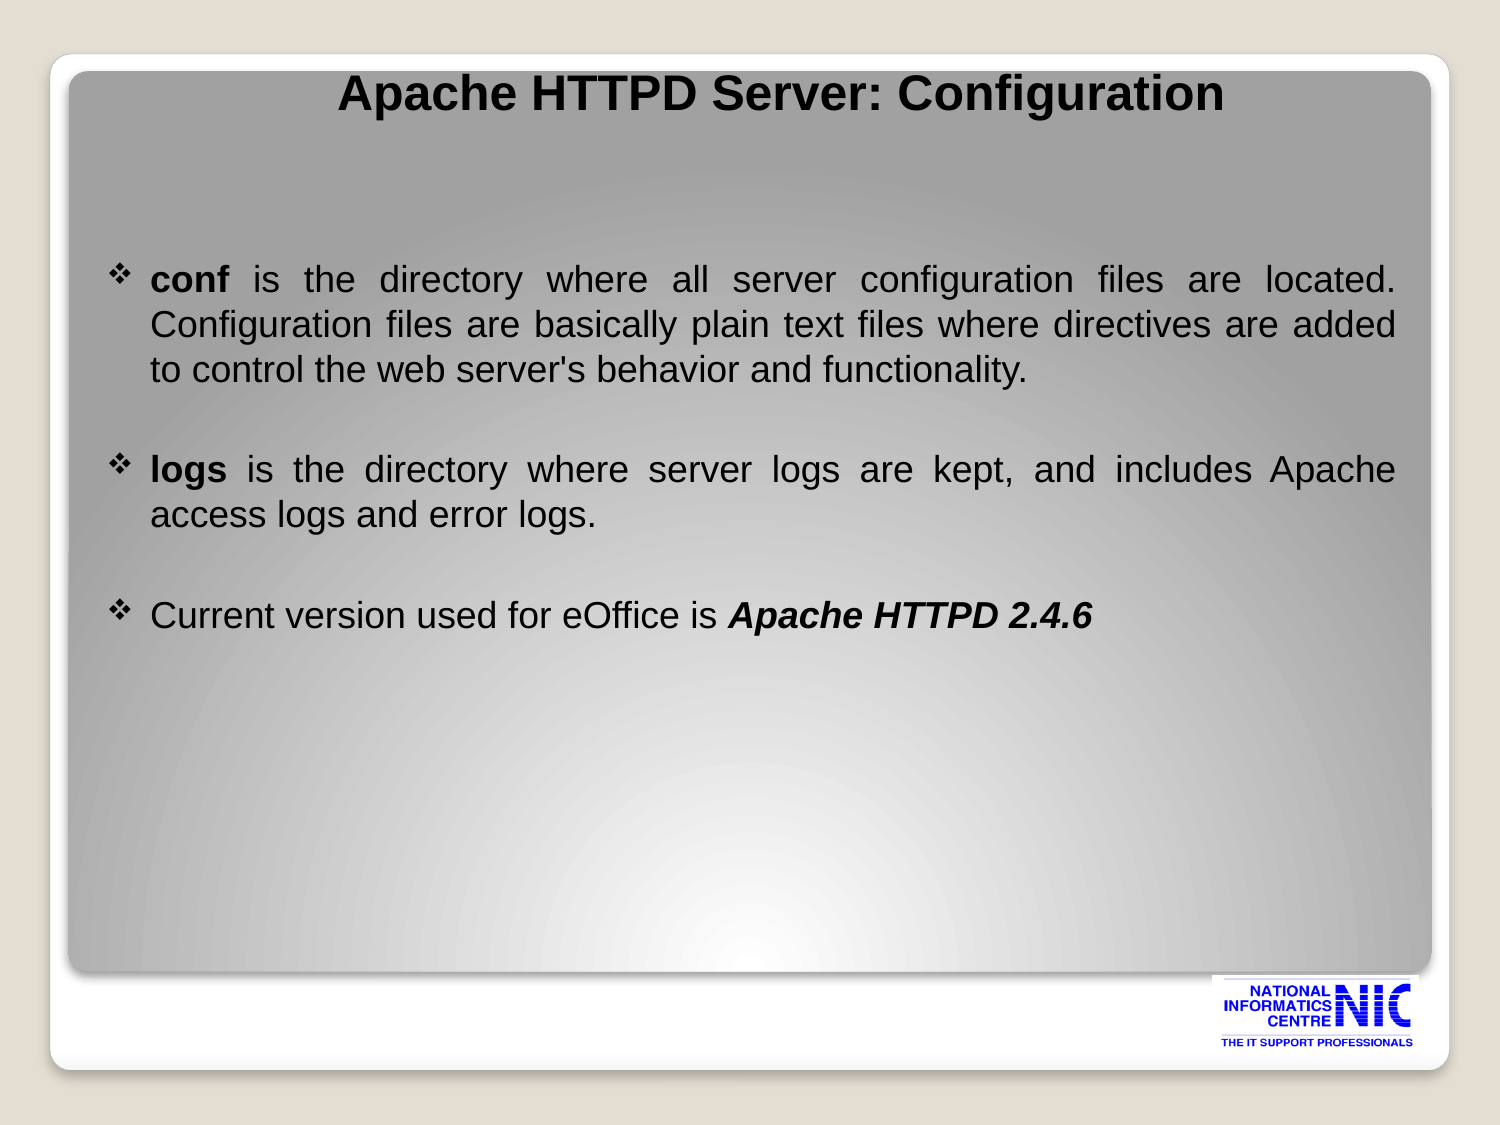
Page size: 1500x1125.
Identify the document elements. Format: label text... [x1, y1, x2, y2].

picture [1212, 975, 1420, 1052]
list conf is the directory where all server configuration files are located. Configuration files are basically plain text files where directives are added to control the web server's behavior and functionality. logs is the directory where server logs are kept, and includes Apache access logs and error logs. Current version used for eOffice is Apache HTTPD 2.4.6 [76, 137, 1412, 646]
text_box Apache HTTPD Server: Configuration [237, 53, 1325, 128]
